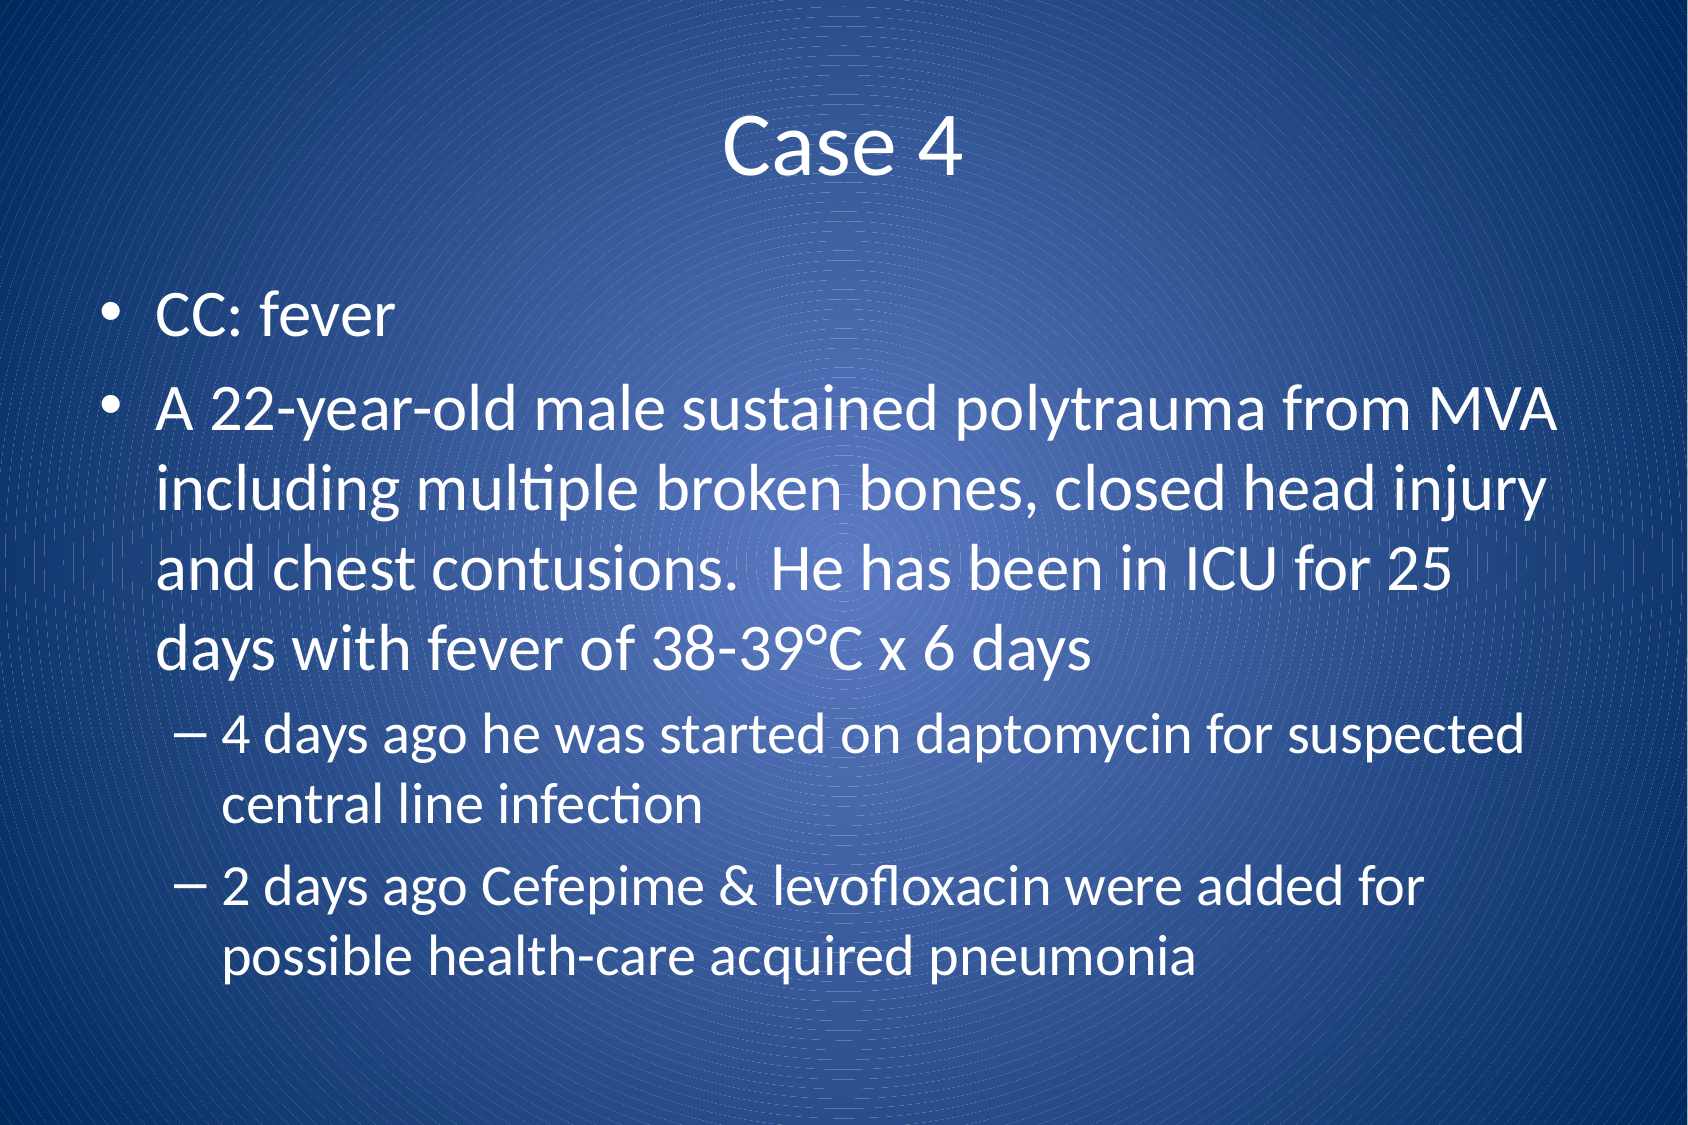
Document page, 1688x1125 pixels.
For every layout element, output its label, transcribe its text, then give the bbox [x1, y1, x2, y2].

title Case 4 [84, 45, 1604, 233]
list CC: fever A 22-year-old male sustained polytrauma from MVA including multiple broken bones, closed head injury and chest contusions. He has been in ICU for 25 days with fever of 38-39°C x 6 days 4 days ago he was started on daptomycin for suspected central line infection 2 days ago Cefepime & levofloxacin were added for possible health-care acquired pneumonia [84, 262, 1604, 1005]
